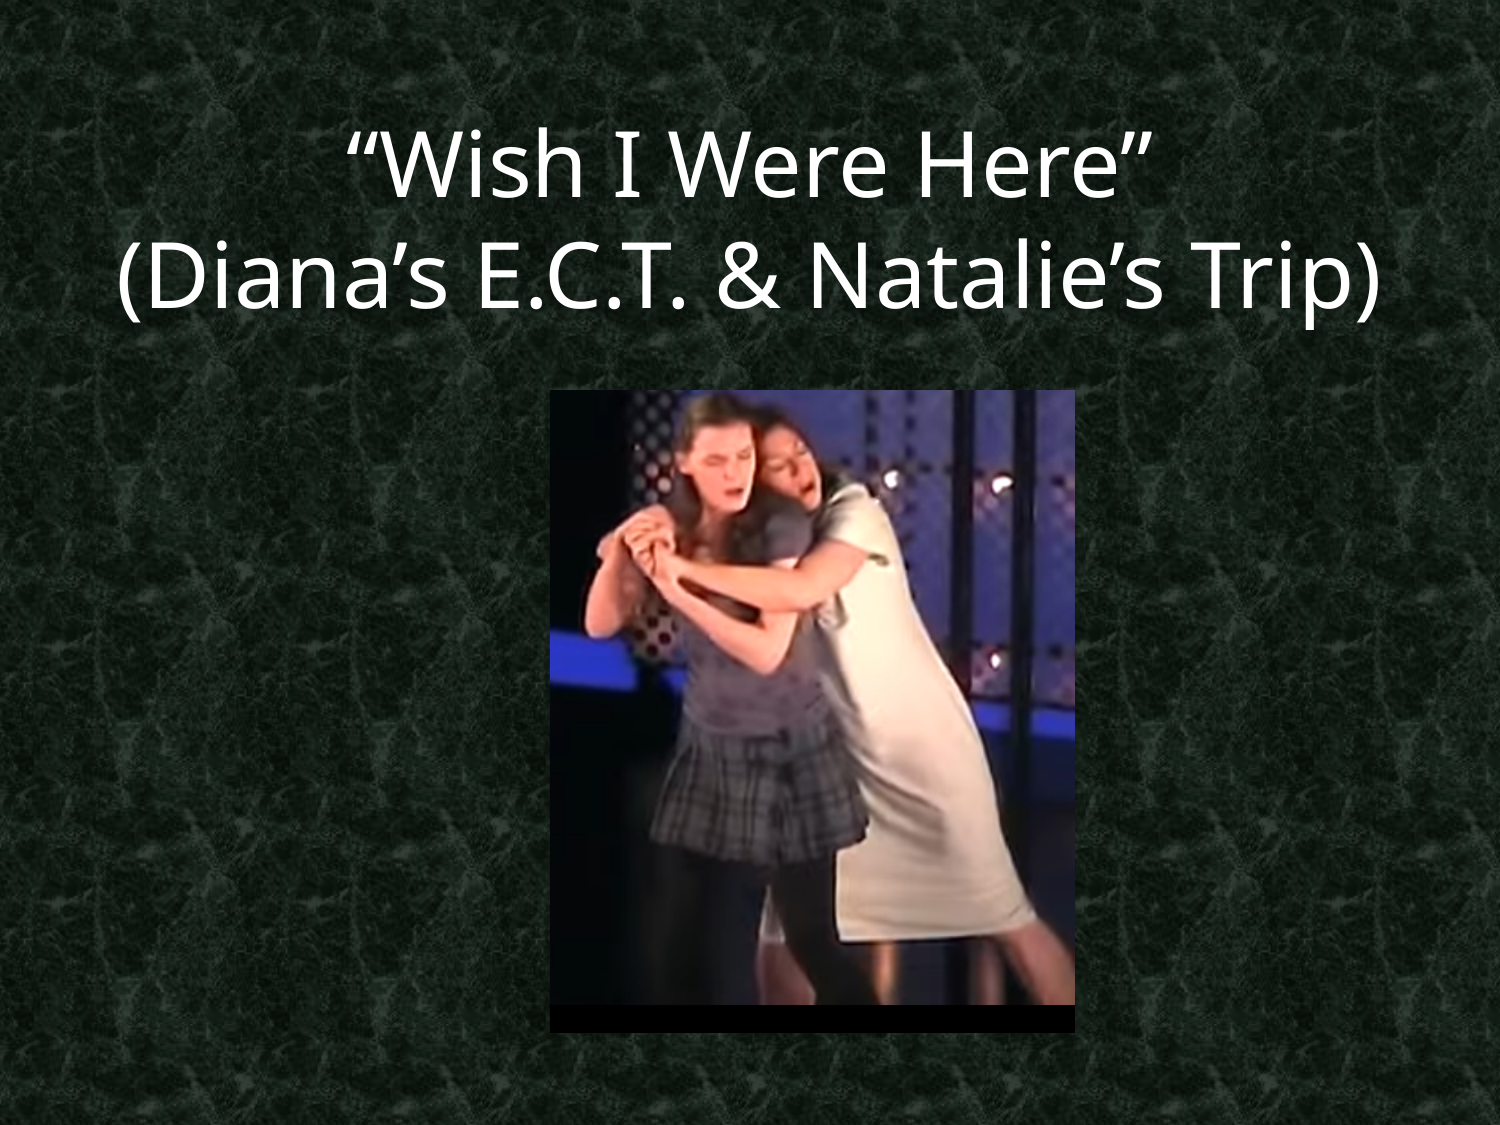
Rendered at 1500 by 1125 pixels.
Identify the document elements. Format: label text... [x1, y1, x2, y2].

picture [0, 0, 1500, 1125]
title “Wish I Were Here” (Diana’s E.C.T. & Natalie’s Trip) [75, 45, 1425, 388]
